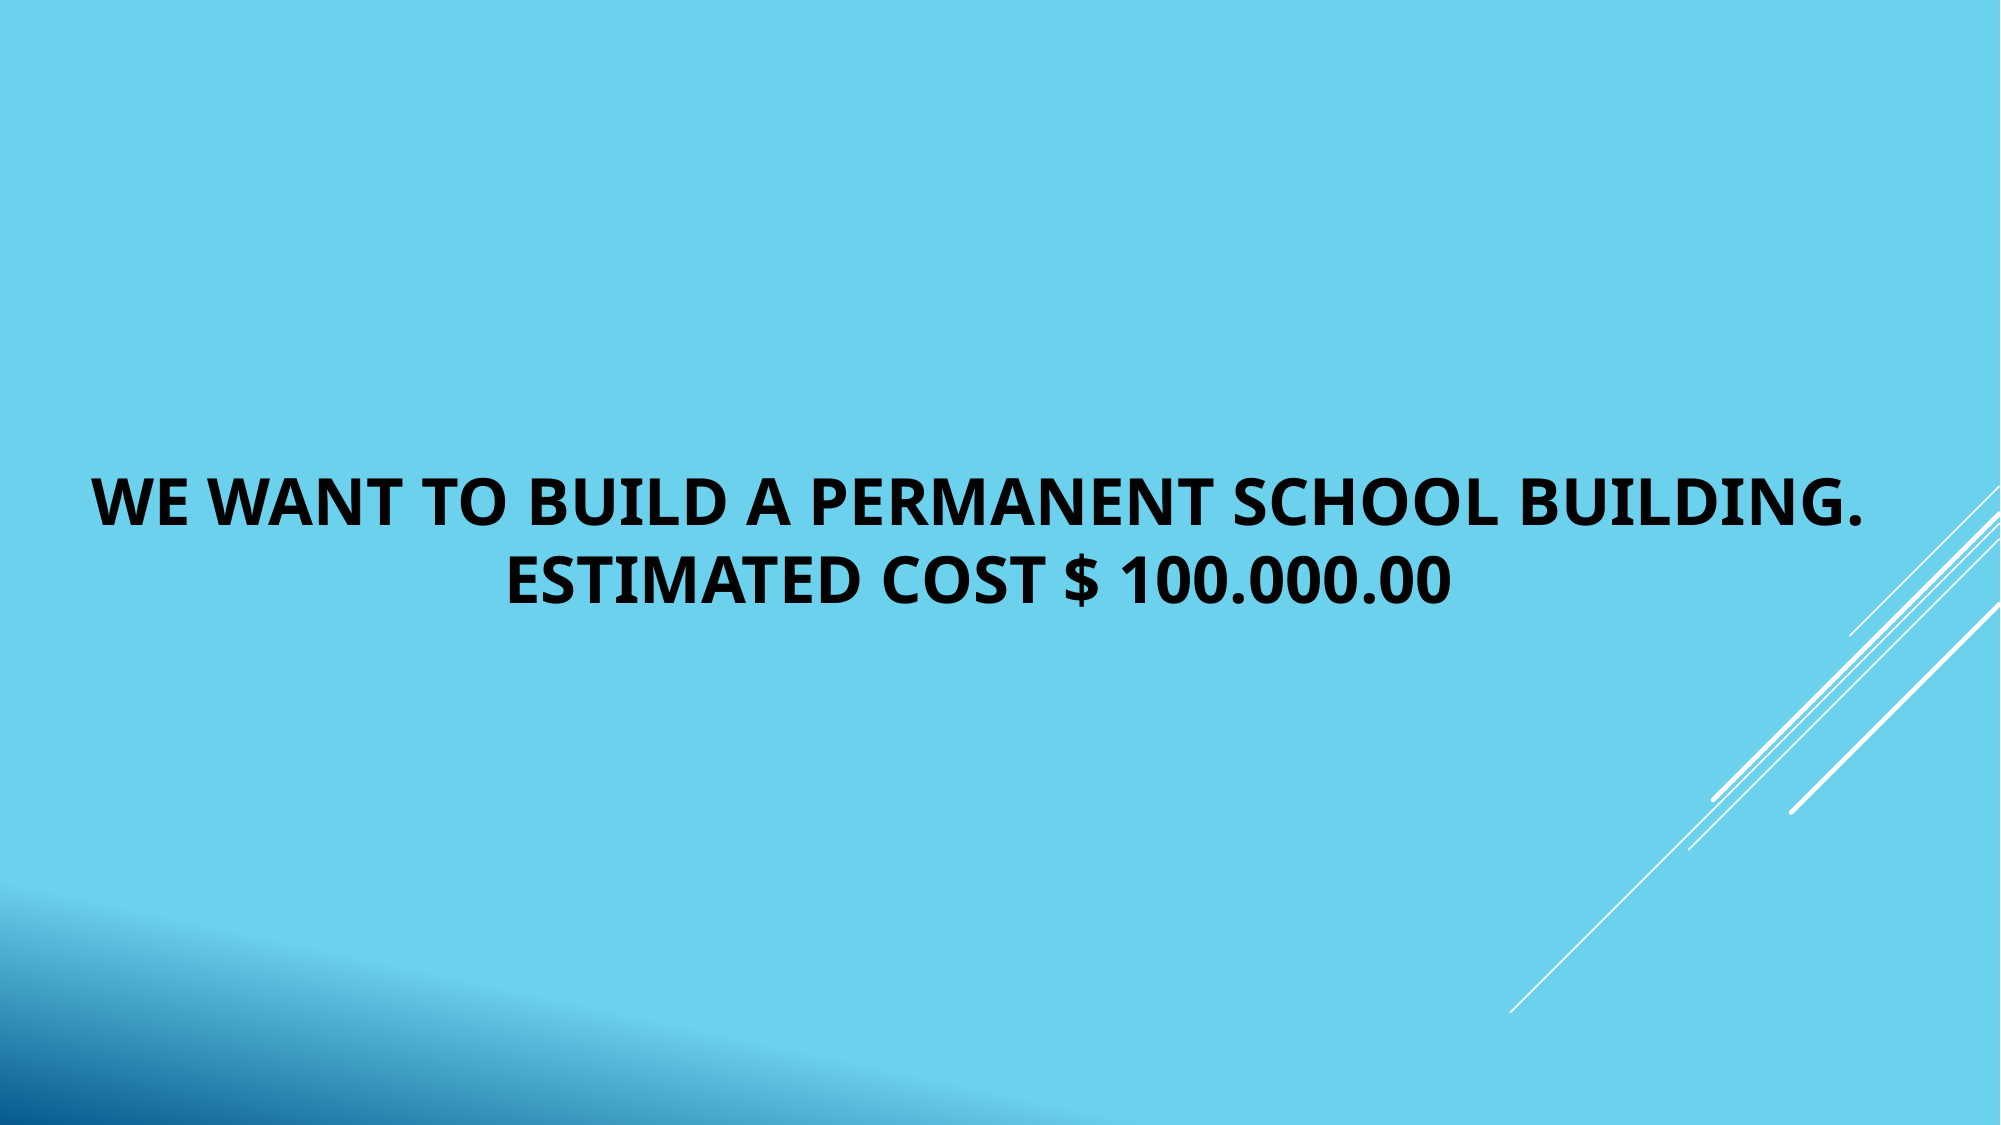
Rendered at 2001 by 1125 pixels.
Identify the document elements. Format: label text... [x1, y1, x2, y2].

title We want to build a permanent school building. Estimated cost $ 100.000.00 [75, 414, 1883, 662]
